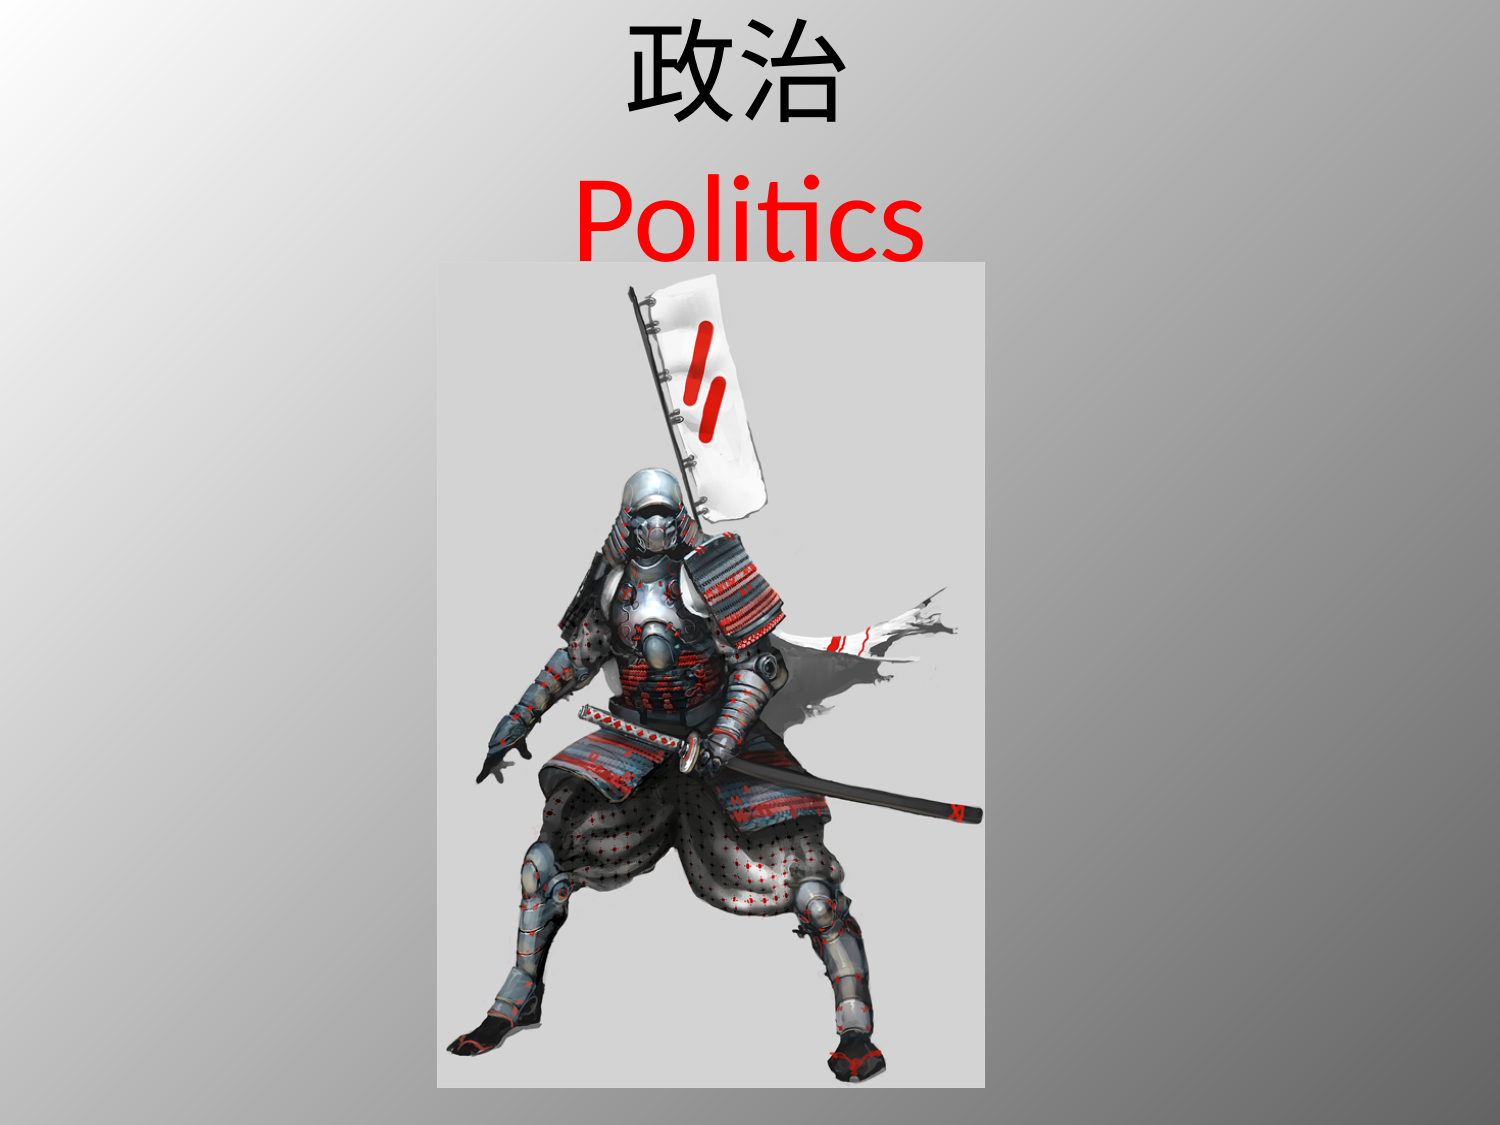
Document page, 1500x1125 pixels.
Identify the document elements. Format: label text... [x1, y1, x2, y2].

title 政治 Politics [75, 50, 1425, 238]
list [437, 262, 985, 1088]
